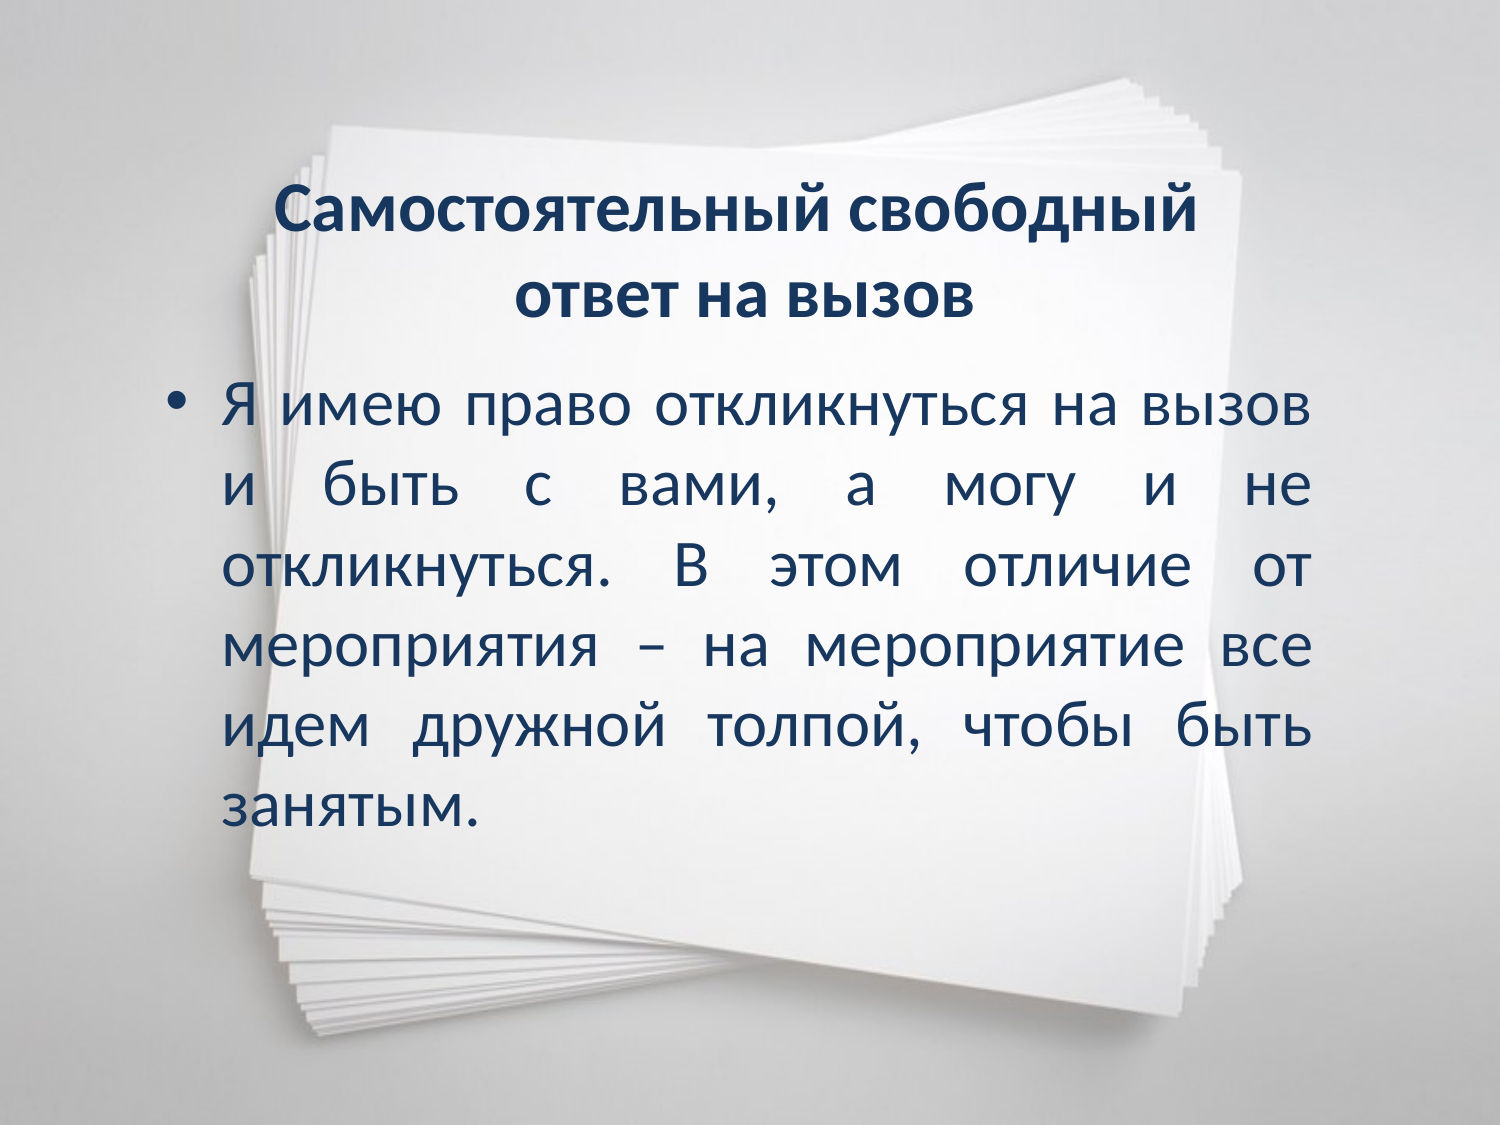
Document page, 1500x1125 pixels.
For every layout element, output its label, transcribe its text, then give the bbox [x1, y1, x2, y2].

title Самостоятельный свободный ответ на вызов [70, 152, 1421, 340]
list Я имею право откликнуться на вызов и быть с вами, а могу и не откликнуться. В этом отличие от мероприятия – на мероприятие все идем дружной толпой, чтобы быть занятым. [150, 351, 1329, 894]
picture [0, 0, 1500, 1125]
